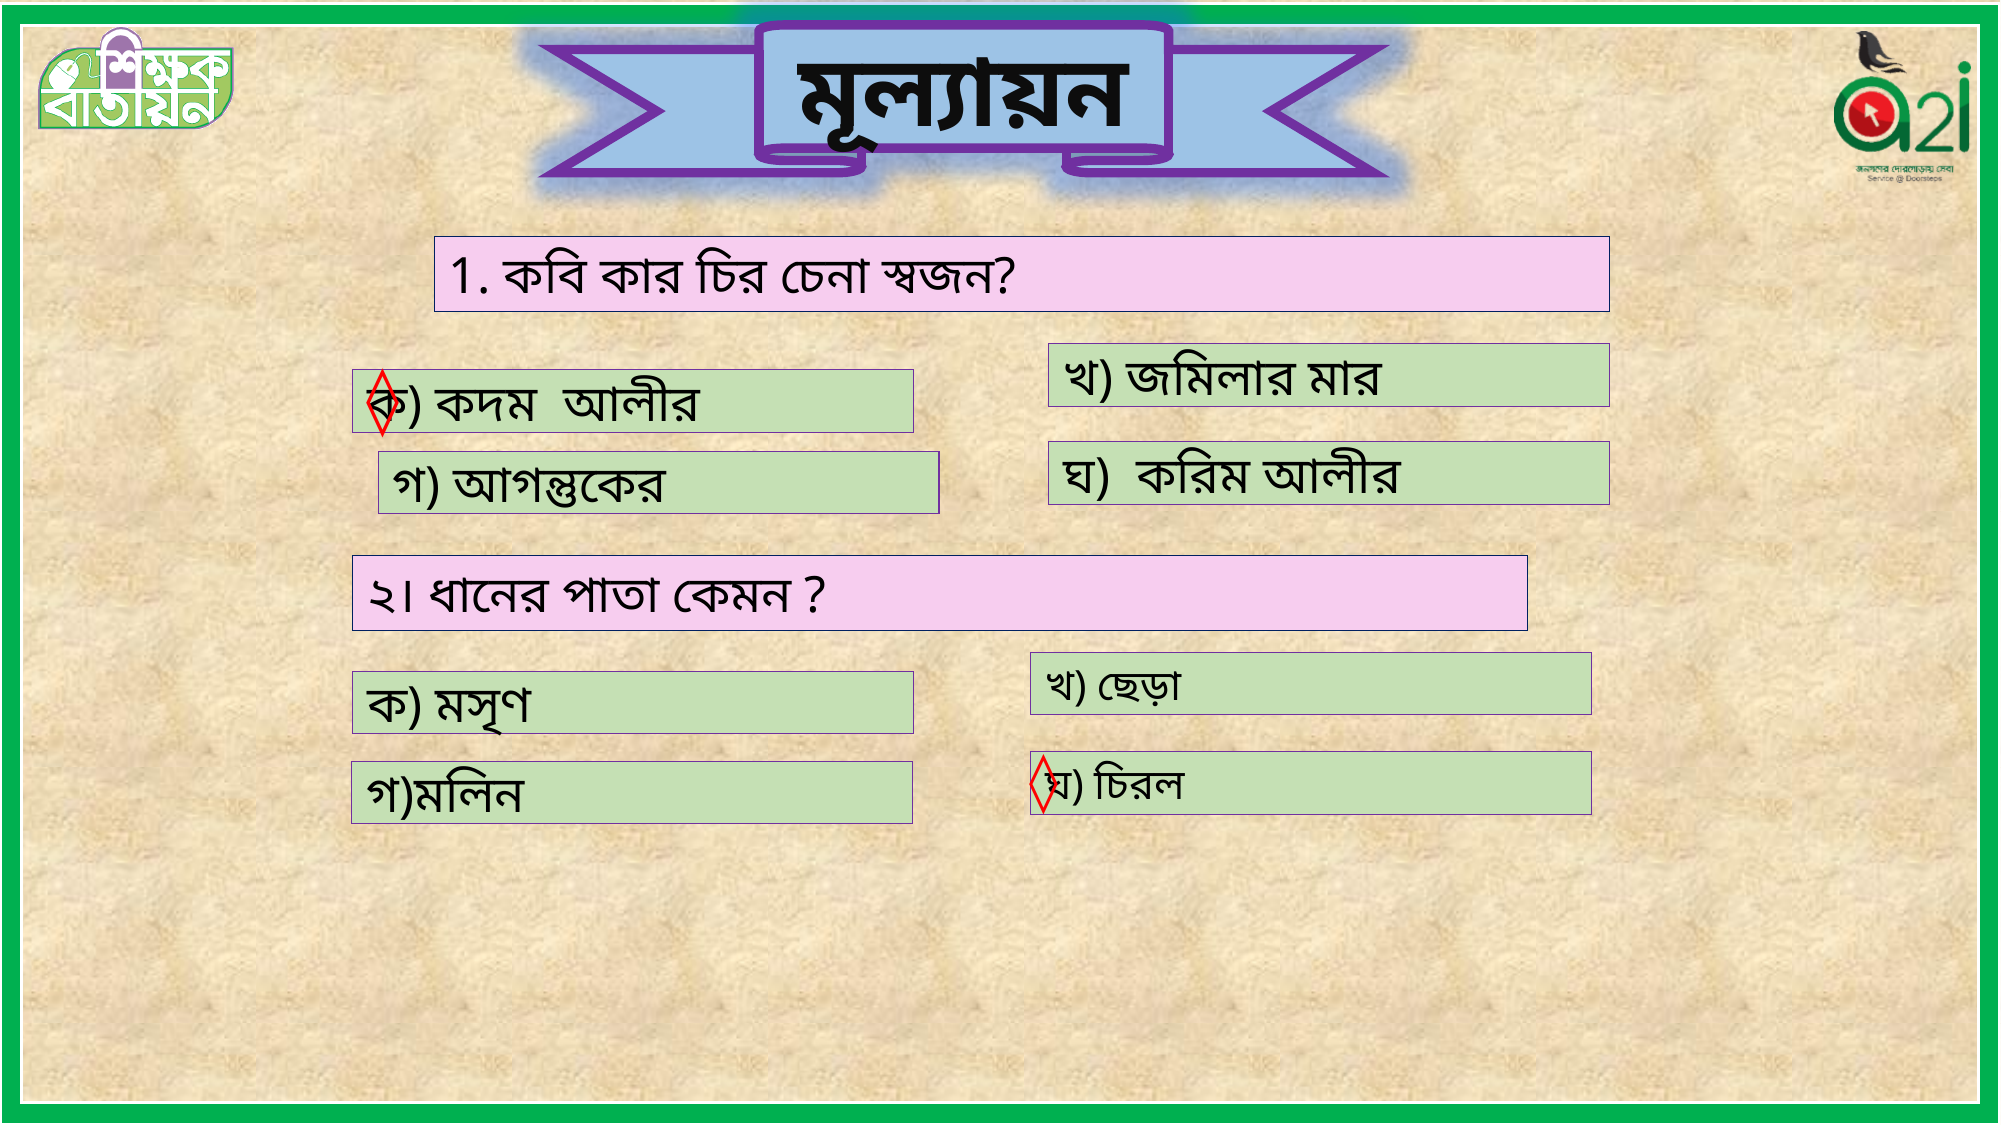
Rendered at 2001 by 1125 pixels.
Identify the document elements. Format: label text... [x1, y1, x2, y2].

text_box ক) মসৃণ [352, 671, 914, 734]
text_box ◊ [351, 347, 502, 443]
text_box ◊ [1014, 735, 1165, 821]
text_box কেমন বাতাস কবিকে চিনে ? [748, 15, 1180, 27]
text_box জলজ [541, 2, 1387, 27]
text_box মূল্যায়ন [552, 24, 1376, 174]
text_box গ) আগন্তুকের [378, 451, 940, 514]
text_box ২। ধানের পাতা কেমন ? [352, 555, 1528, 631]
text_box ঘ) করিম আলীর [1048, 441, 1610, 505]
text_box ফুল [754, 20, 1174, 27]
text_box 1. কবি কার চির চেনা স্বজন? [434, 236, 1610, 312]
picture [0, 0, 2001, 1125]
text_box ক) কদম আলীর [502, 369, 914, 433]
text_box [0, 2, 2000, 1125]
text_box খ) ছেড়া [1030, 652, 1592, 715]
text_box ঘ) চিরল [1165, 751, 1592, 815]
text_box গ)মলিন [351, 761, 913, 824]
text_box খ) জমিলার মার [1048, 343, 1610, 407]
picture [23, 21, 1977, 1101]
